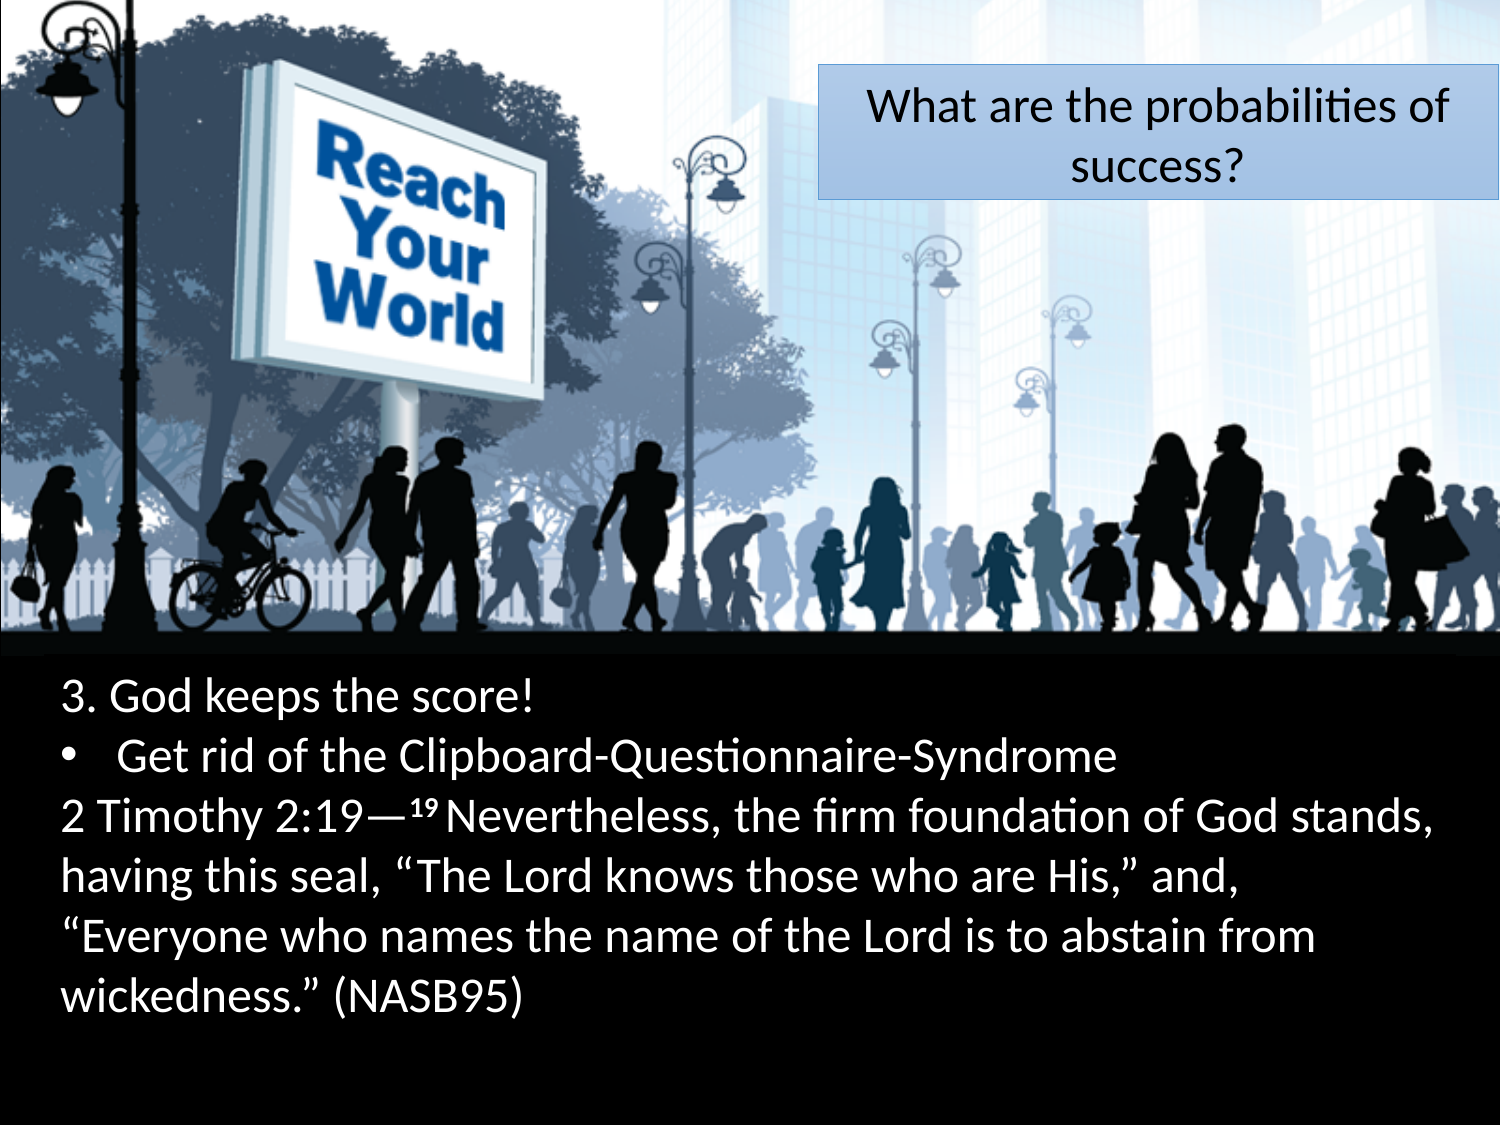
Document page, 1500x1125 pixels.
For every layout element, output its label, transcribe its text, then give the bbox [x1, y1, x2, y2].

picture [1, 0, 1500, 656]
text_box 3. God keeps the score! Get rid of the Clipboard-Questionnaire-Syndrome 2 Timothy 2:19—19 Nevertheless, the firm foundation of God stands, having this seal, “The Lord knows those who are His,” and, “Everyone who names the name of the Lord is to abstain from wickedness.” (NASB95) [44, 656, 1456, 1031]
